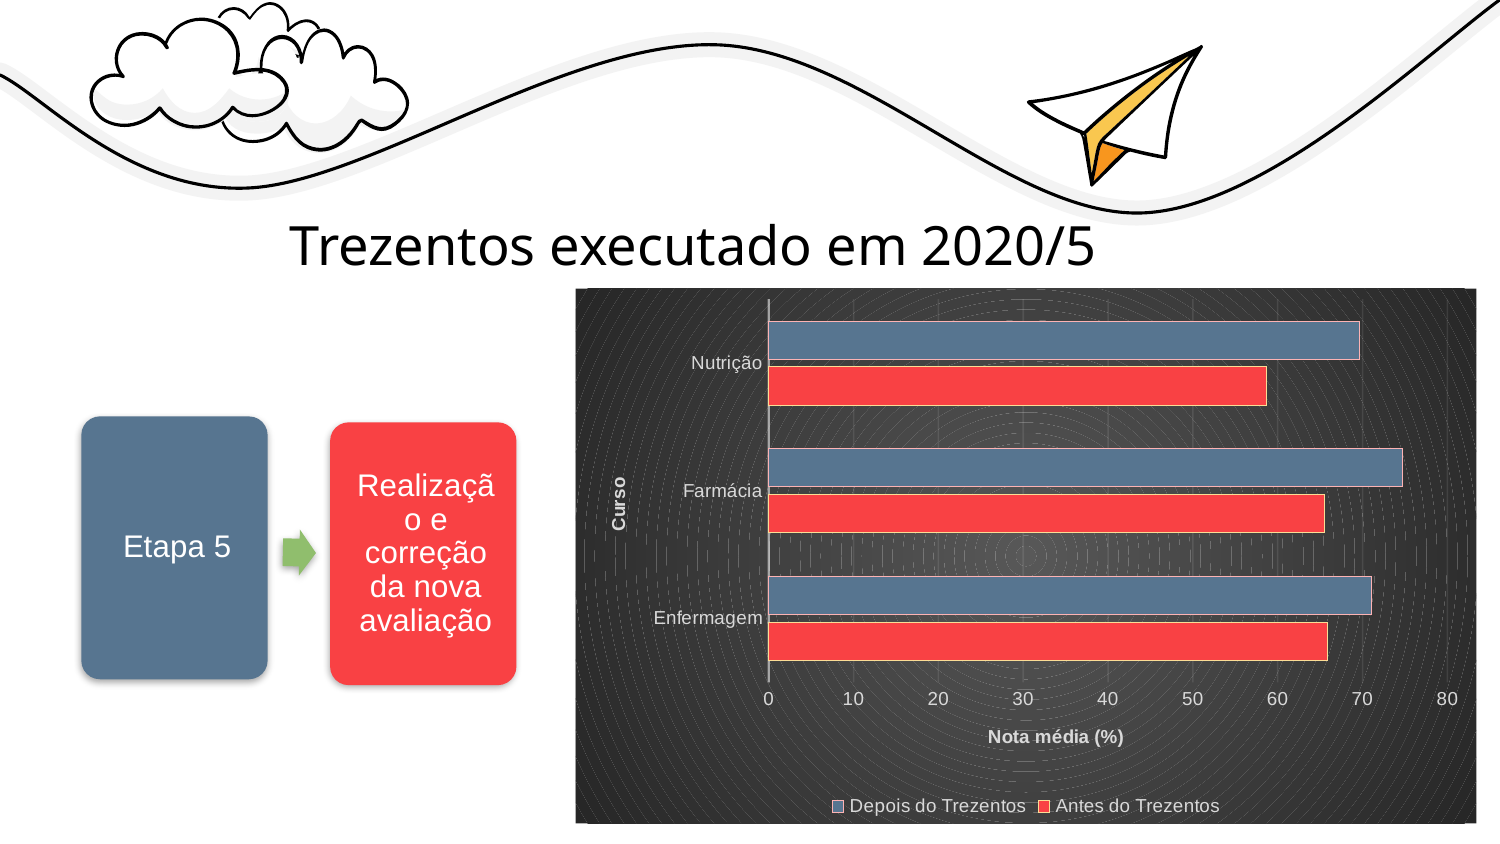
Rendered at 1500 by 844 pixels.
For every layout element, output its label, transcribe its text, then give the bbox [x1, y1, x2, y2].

title Trezentos executado em 2020/5 [0, 223, 1444, 291]
chart [575, 288, 1477, 824]
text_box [0, 0, 1500, 214]
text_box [88, 14, 294, 131]
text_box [192, 0, 327, 26]
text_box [80, 297, 529, 798]
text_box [1025, 44, 1204, 187]
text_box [218, 27, 411, 154]
